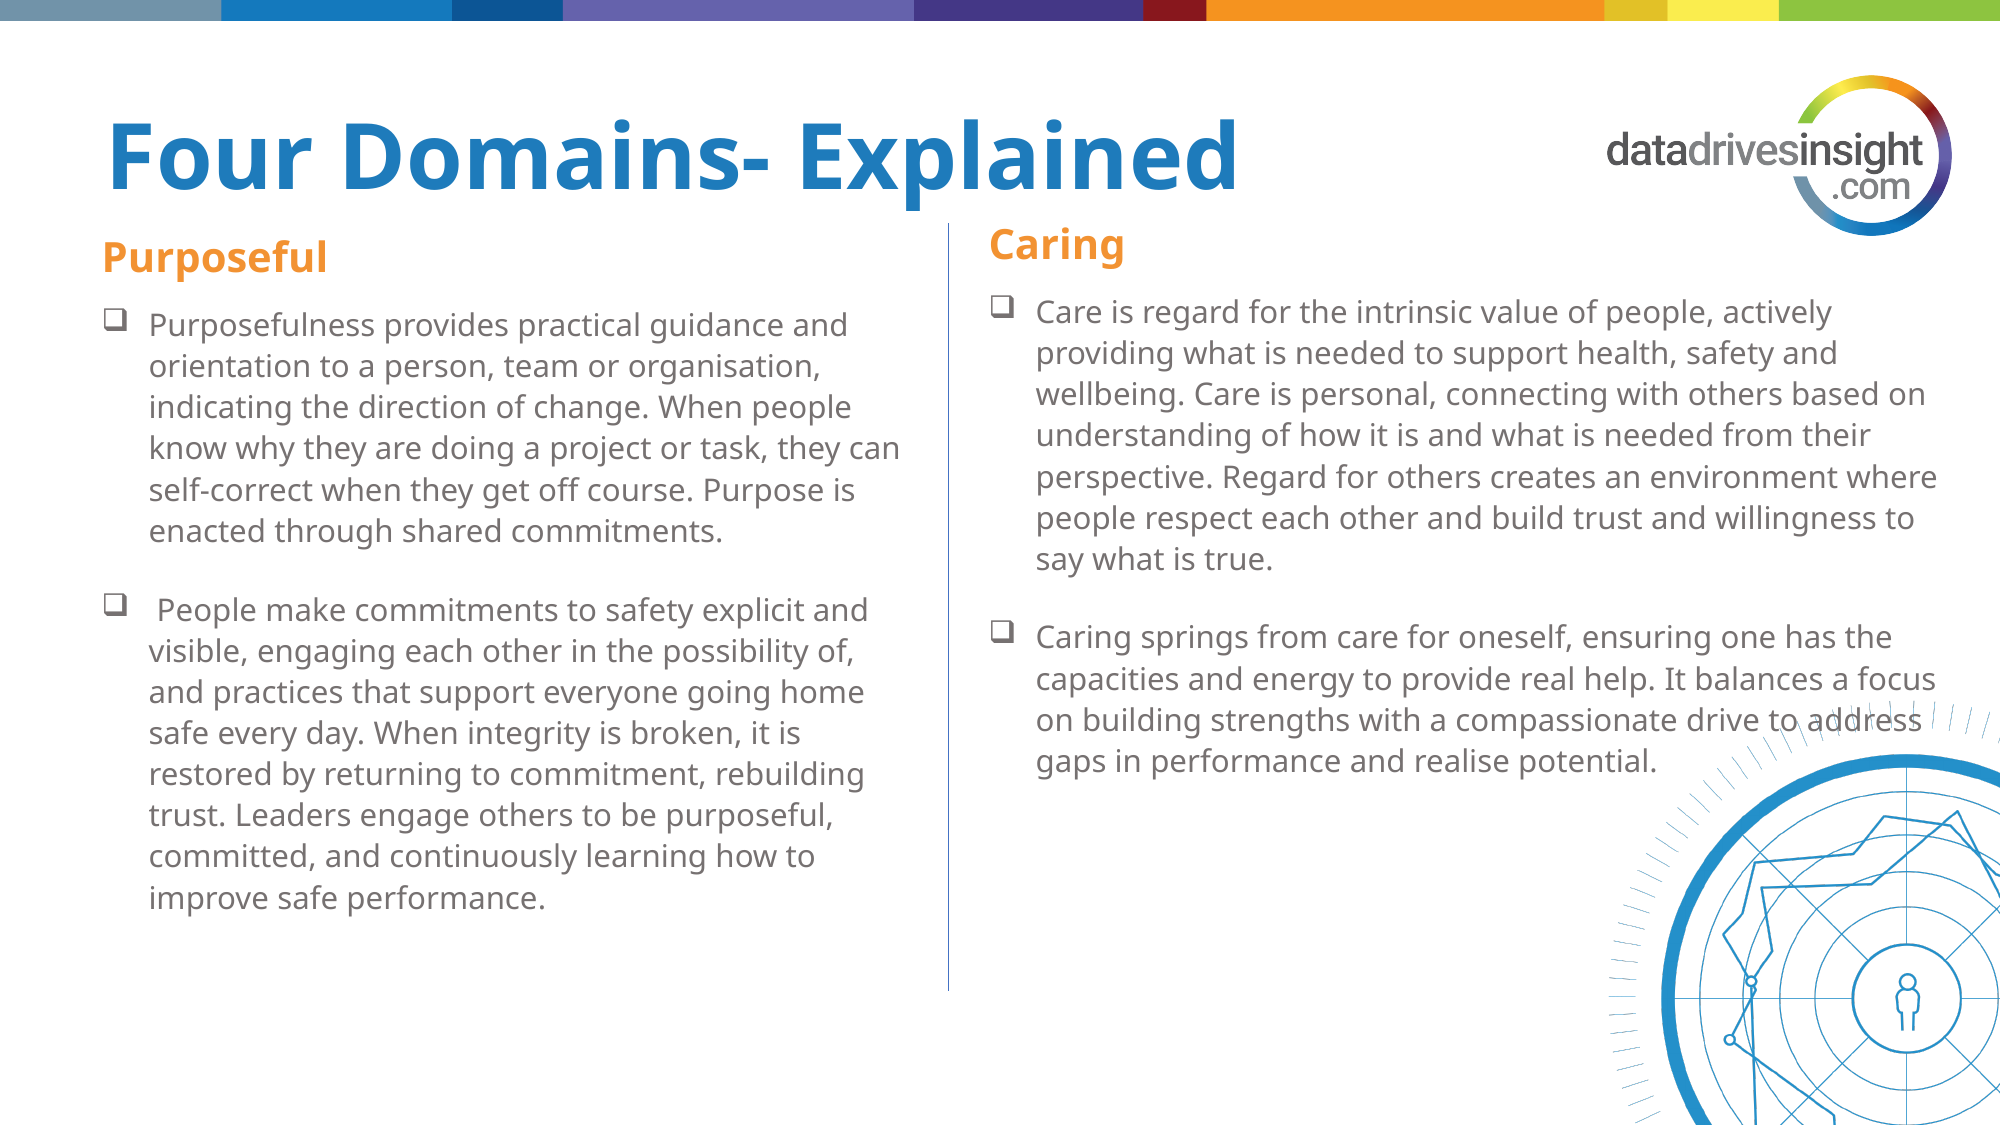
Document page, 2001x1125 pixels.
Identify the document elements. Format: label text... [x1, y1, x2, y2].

text_box Caring Care is regard for the intrinsic value of people, actively providing what is needed to support health, safety and wellbeing. Care is personal, connecting with others based on understanding of how it is and what is needed from their perspective. Regard for others creates an environment where people respect each other and build trust and willingness to say what is true. Caring springs from care for oneself, ensuring one has the capacities and energy to provide real help. It balances a focus on building strengths with a compassionate drive to address gaps in performance and realise potential. [973, 210, 1974, 787]
text_box [178, 232, 948, 981]
text_box Purposeful Purposefulness provides practical guidance and orientation to a person, team or organisation, indicating the direction of change. When people know why they are doing a project or task, they can self-correct when they get off course. Purpose is enacted through shared commitments. People make commitments to safety explicit and visible, engaging each other in the possibility of, and practices that support everyone going home safe every day. When integrity is broken, it is restored by returning to commitment, rebuilding trust. Leaders engage others to be purposeful, committed, and continuously learning how to improve safe performance. [86, 223, 931, 923]
picture [0, 0, 2000, 21]
picture [1816, 75, 1952, 210]
text_box [949, 232, 954, 981]
picture [1594, 687, 2000, 1125]
title Four Domains- Explained [90, 51, 1816, 269]
